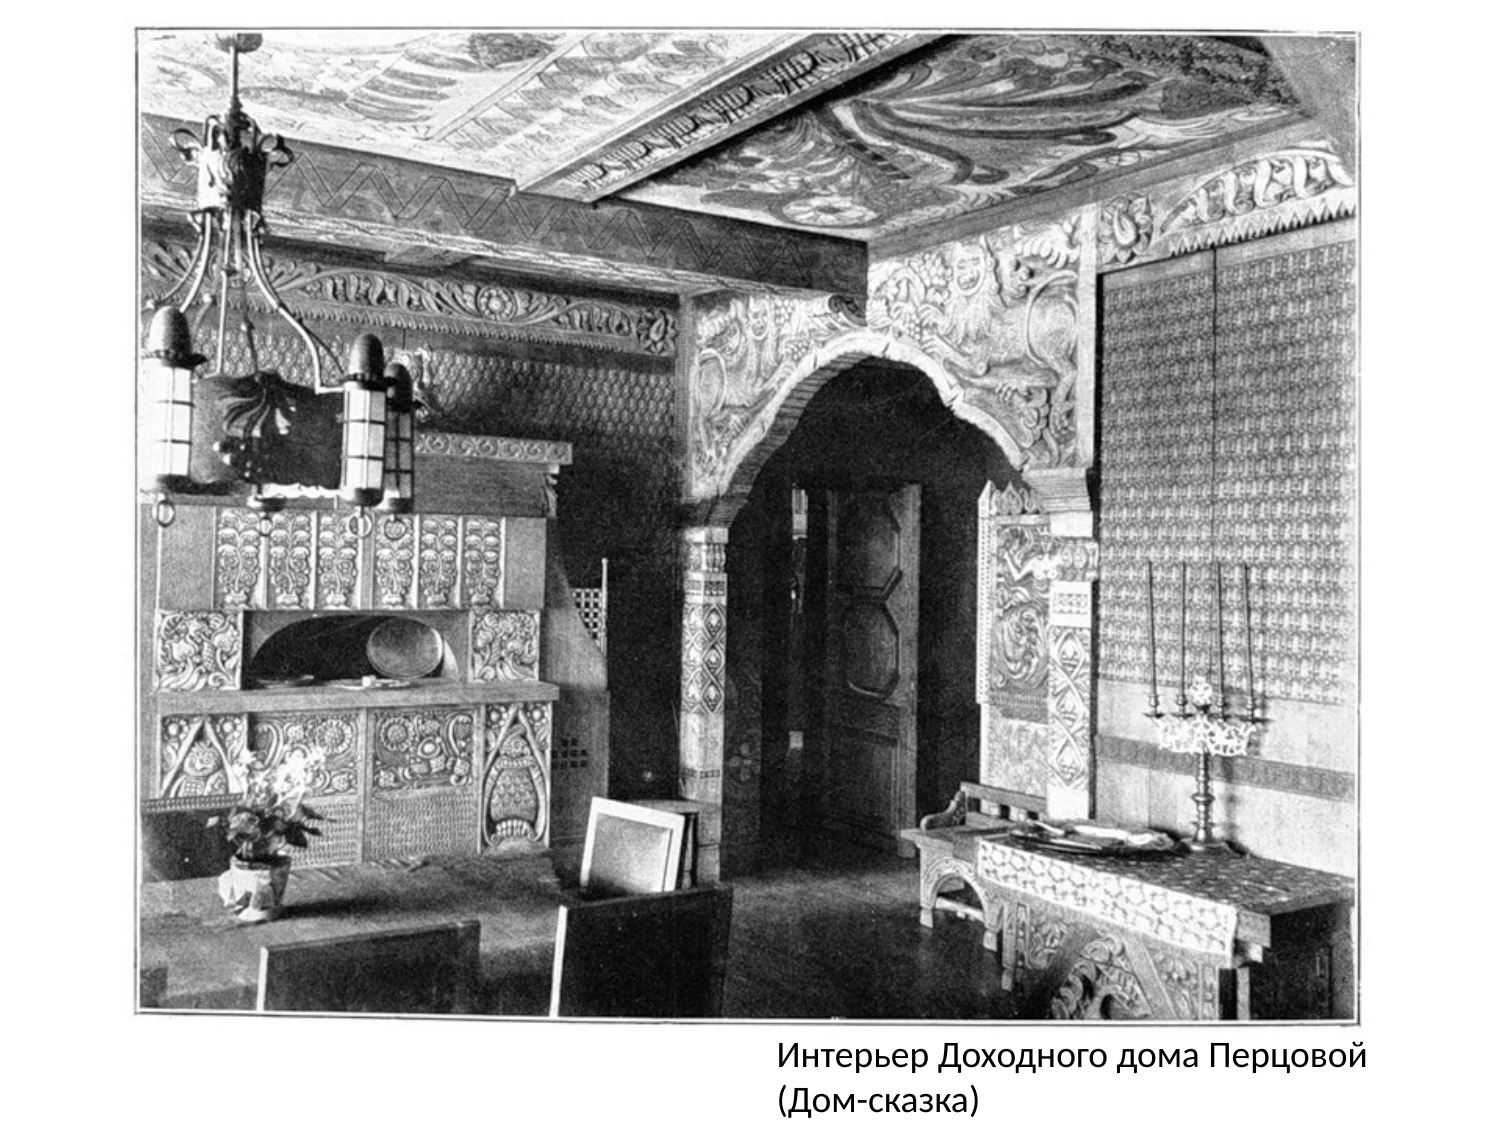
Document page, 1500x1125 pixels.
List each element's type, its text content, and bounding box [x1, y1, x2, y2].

picture [123, 18, 1375, 1034]
text_box Интерьер Доходного дома Перцовой (Дом-сказка) [761, 1023, 1436, 1125]
